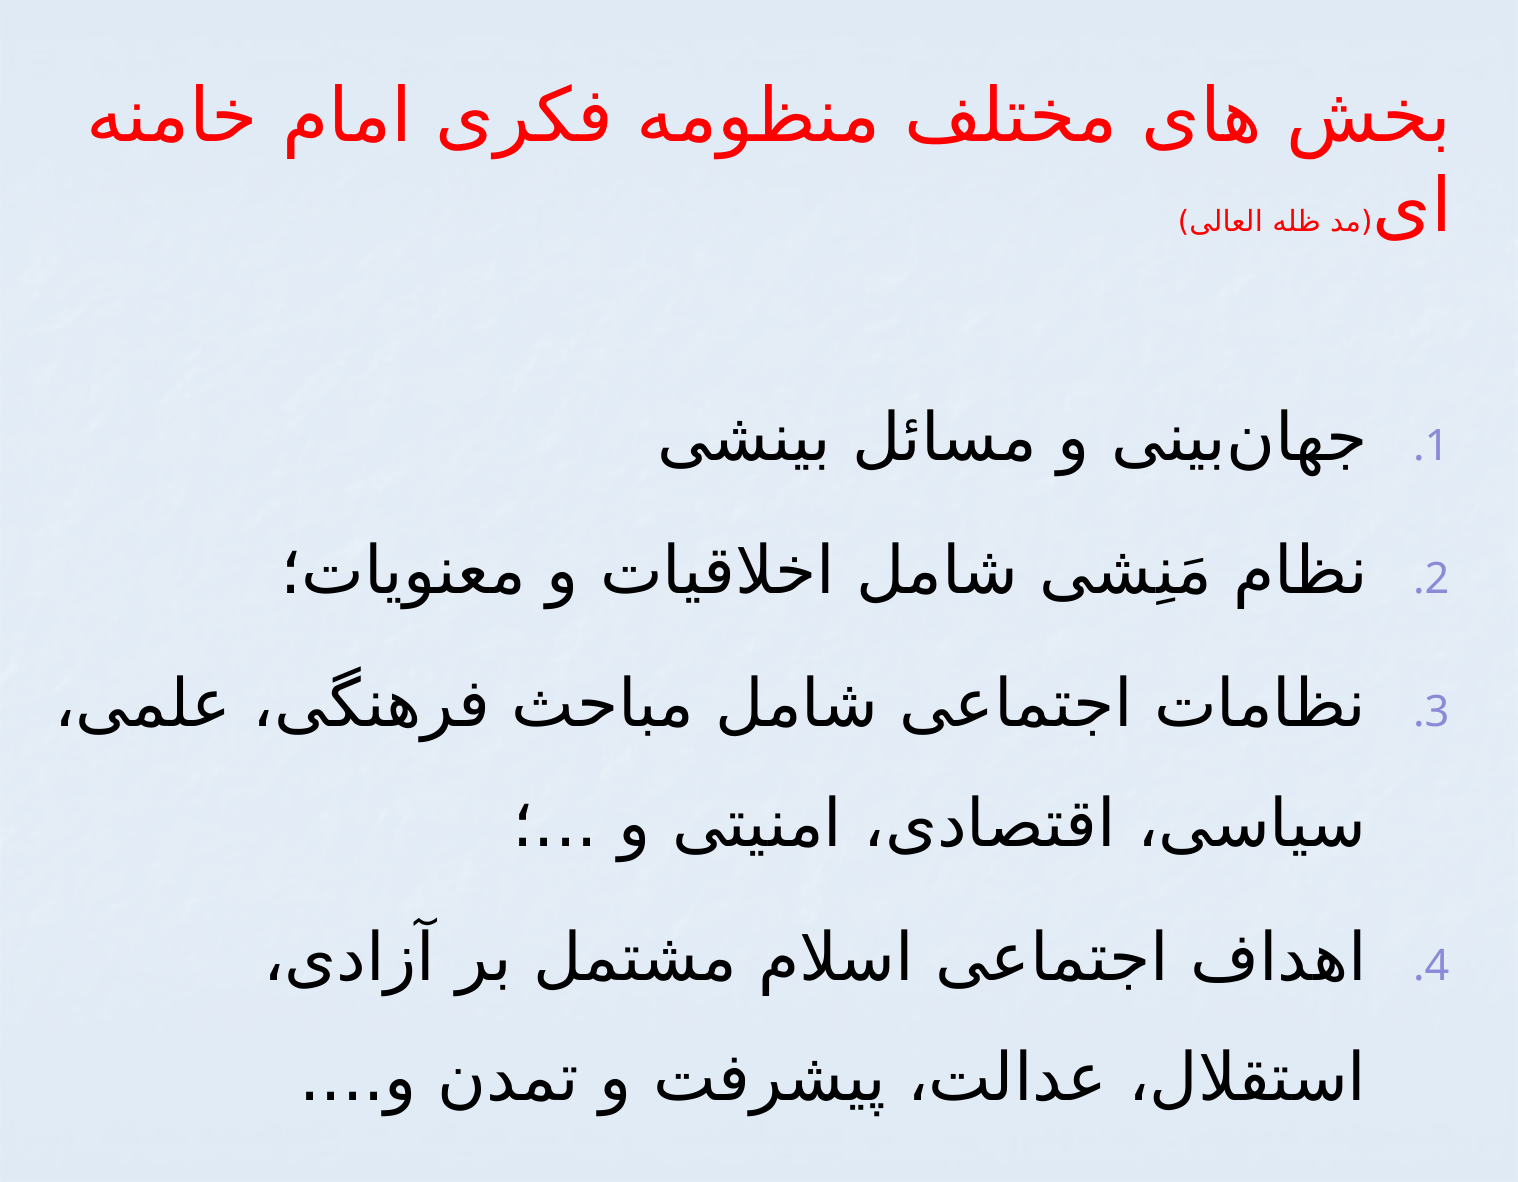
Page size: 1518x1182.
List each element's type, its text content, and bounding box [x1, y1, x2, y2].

list بخش های مختلف منظومه فکری امام خامنه ای(مد ظله العالی) جهان‌بینی و مسائل بینشی نظام مَنِشی شامل اخلاقیات و معنویات؛ نظامات اجتماعی شامل مباحث فرهنگی، علمی، سیاسی، اقتصادی، امنیتی و ...؛ اهداف اجتماعی اسلام مشتمل بر آزادی، استقلال، عدالت، پیشرفت و تمدن و.... [26, 58, 1468, 1051]
